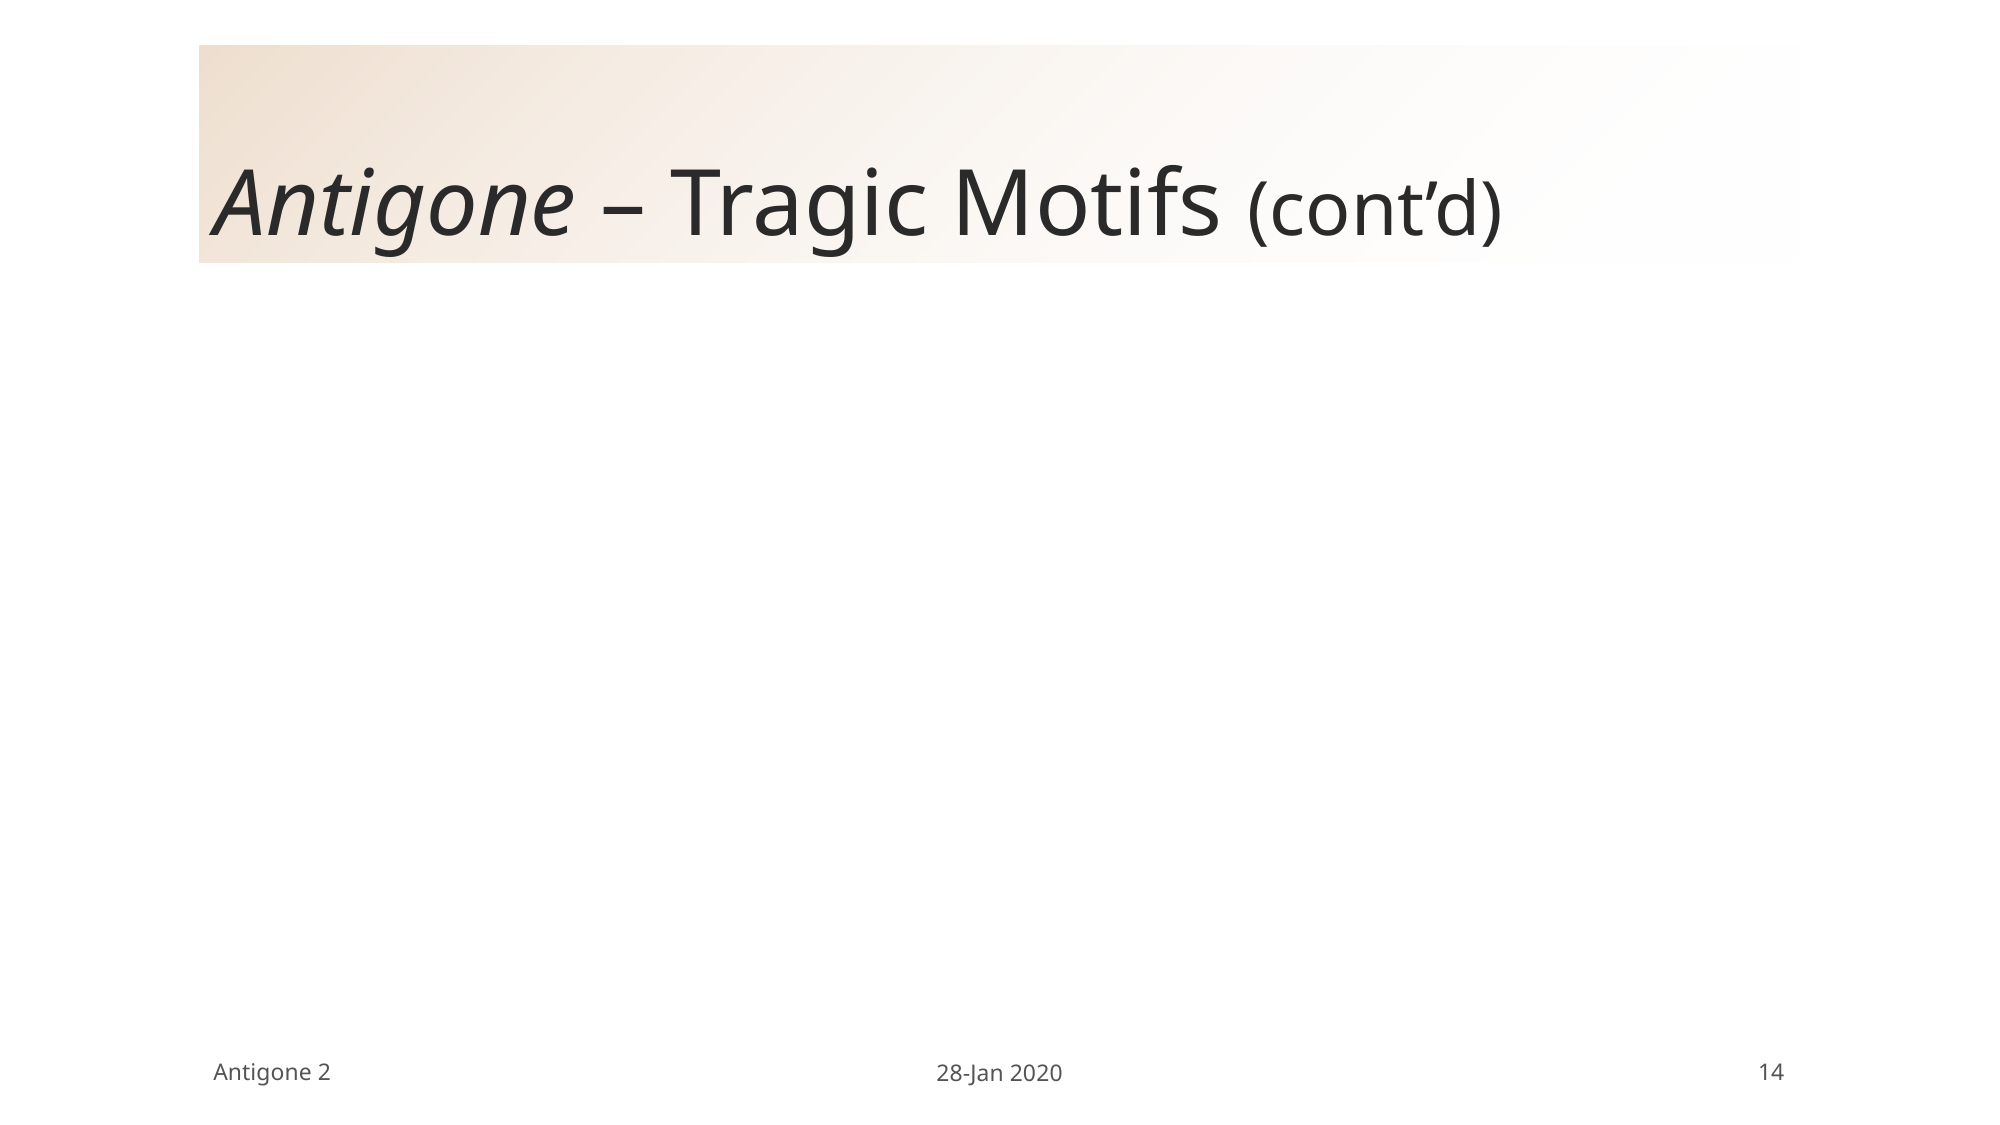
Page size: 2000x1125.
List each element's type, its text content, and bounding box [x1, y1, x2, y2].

footer Antigone 2 [198, 1051, 502, 1095]
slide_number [919, 1051, 1080, 1095]
title Antigone – Tragic Motifs (cont’d) [199, 45, 1800, 263]
slide_number 14 [1741, 1051, 1800, 1095]
